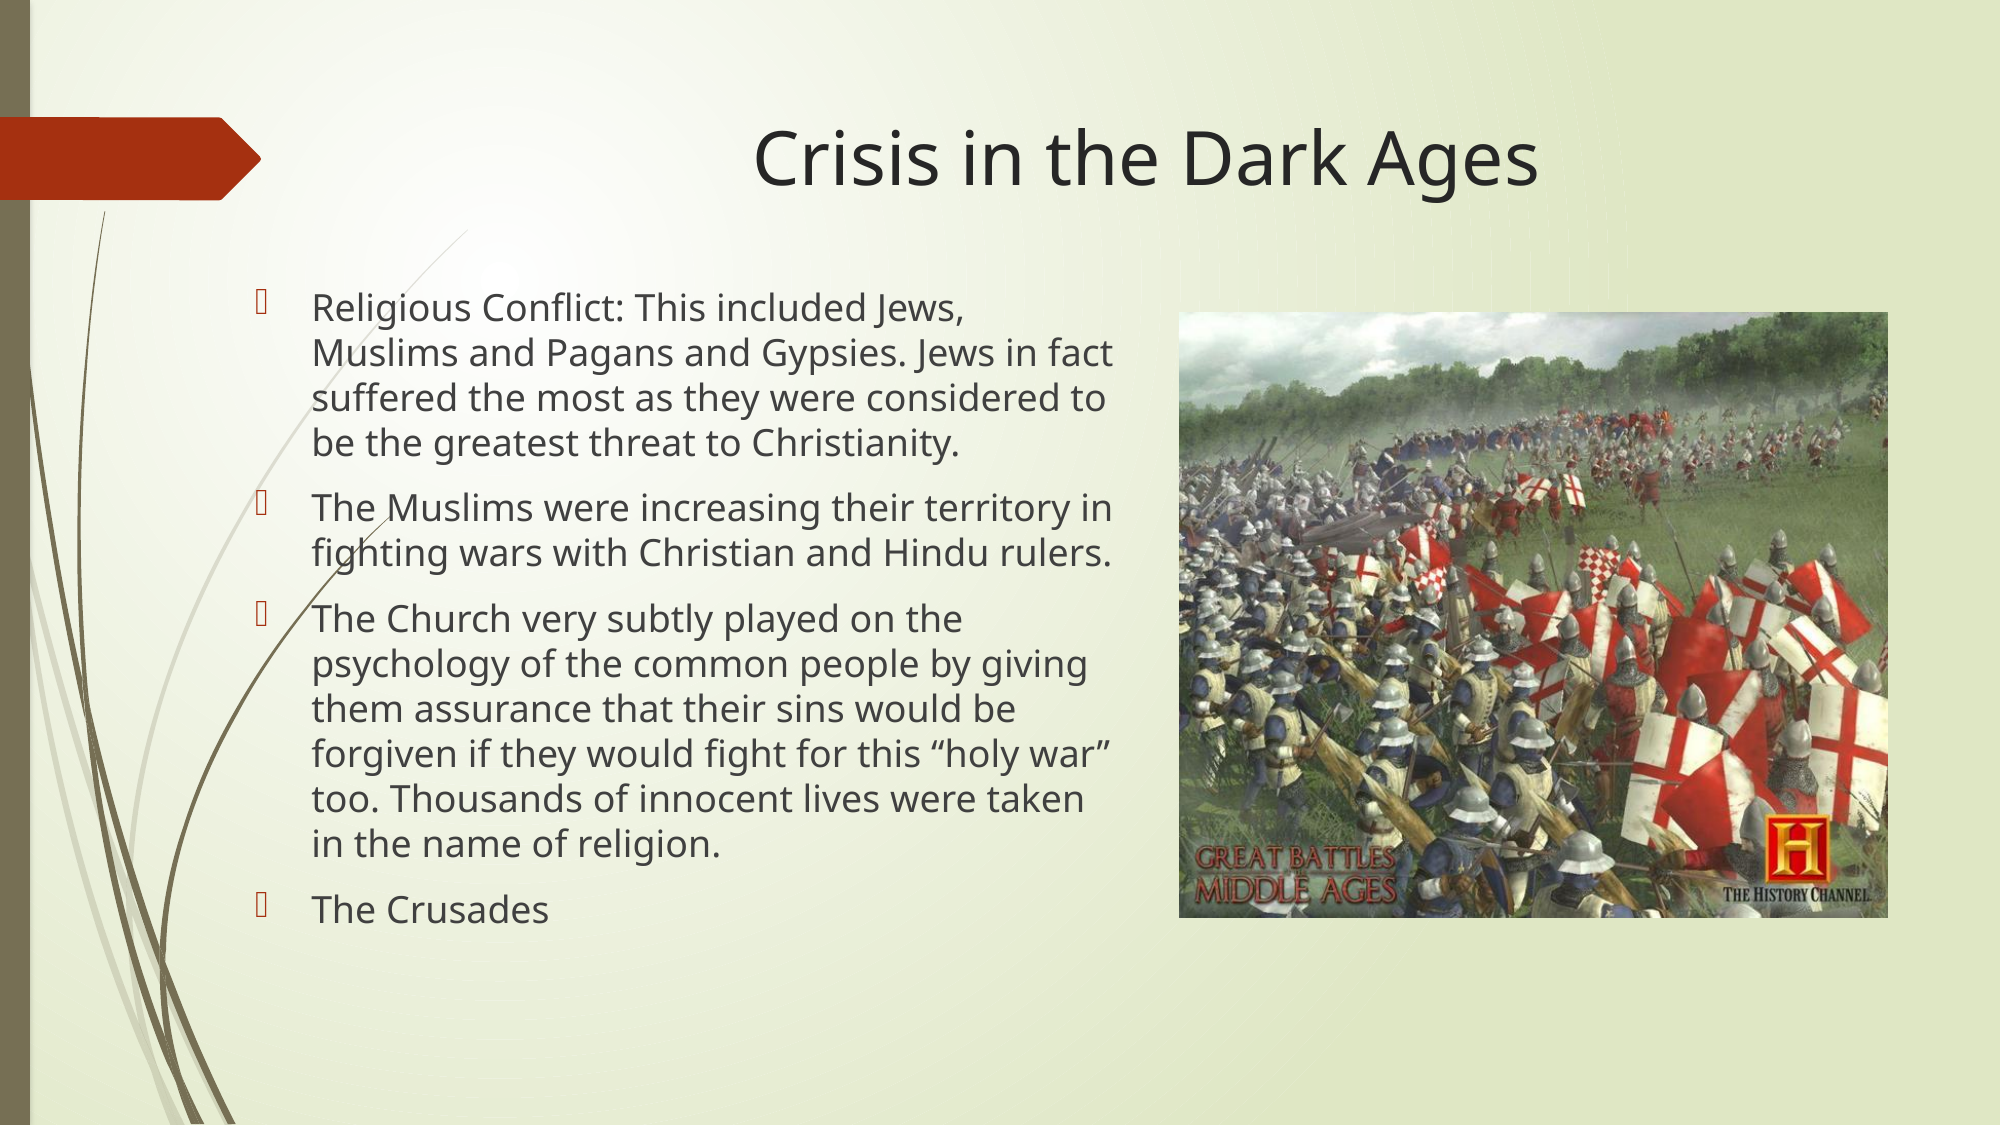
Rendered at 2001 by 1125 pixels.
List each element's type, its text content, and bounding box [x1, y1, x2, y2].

title Crisis in the Dark Ages [425, 102, 1888, 313]
list Religious Conflict: This included Jews, Muslims and Pagans and Gypsies. Jews in fact suffered the most as they were considered to be the greatest threat to Christianity. The Muslims were increasing their territory in fighting wars with Christian and Hindu rulers. The Church very subtly played on the psychology of the common people by giving them assurance that their sins would be forgiven if they would fight for this “holy war” too. Thousands of innocent lives were taken in the name of religion. The Crusades [240, 276, 1133, 970]
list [1179, 312, 1888, 918]
